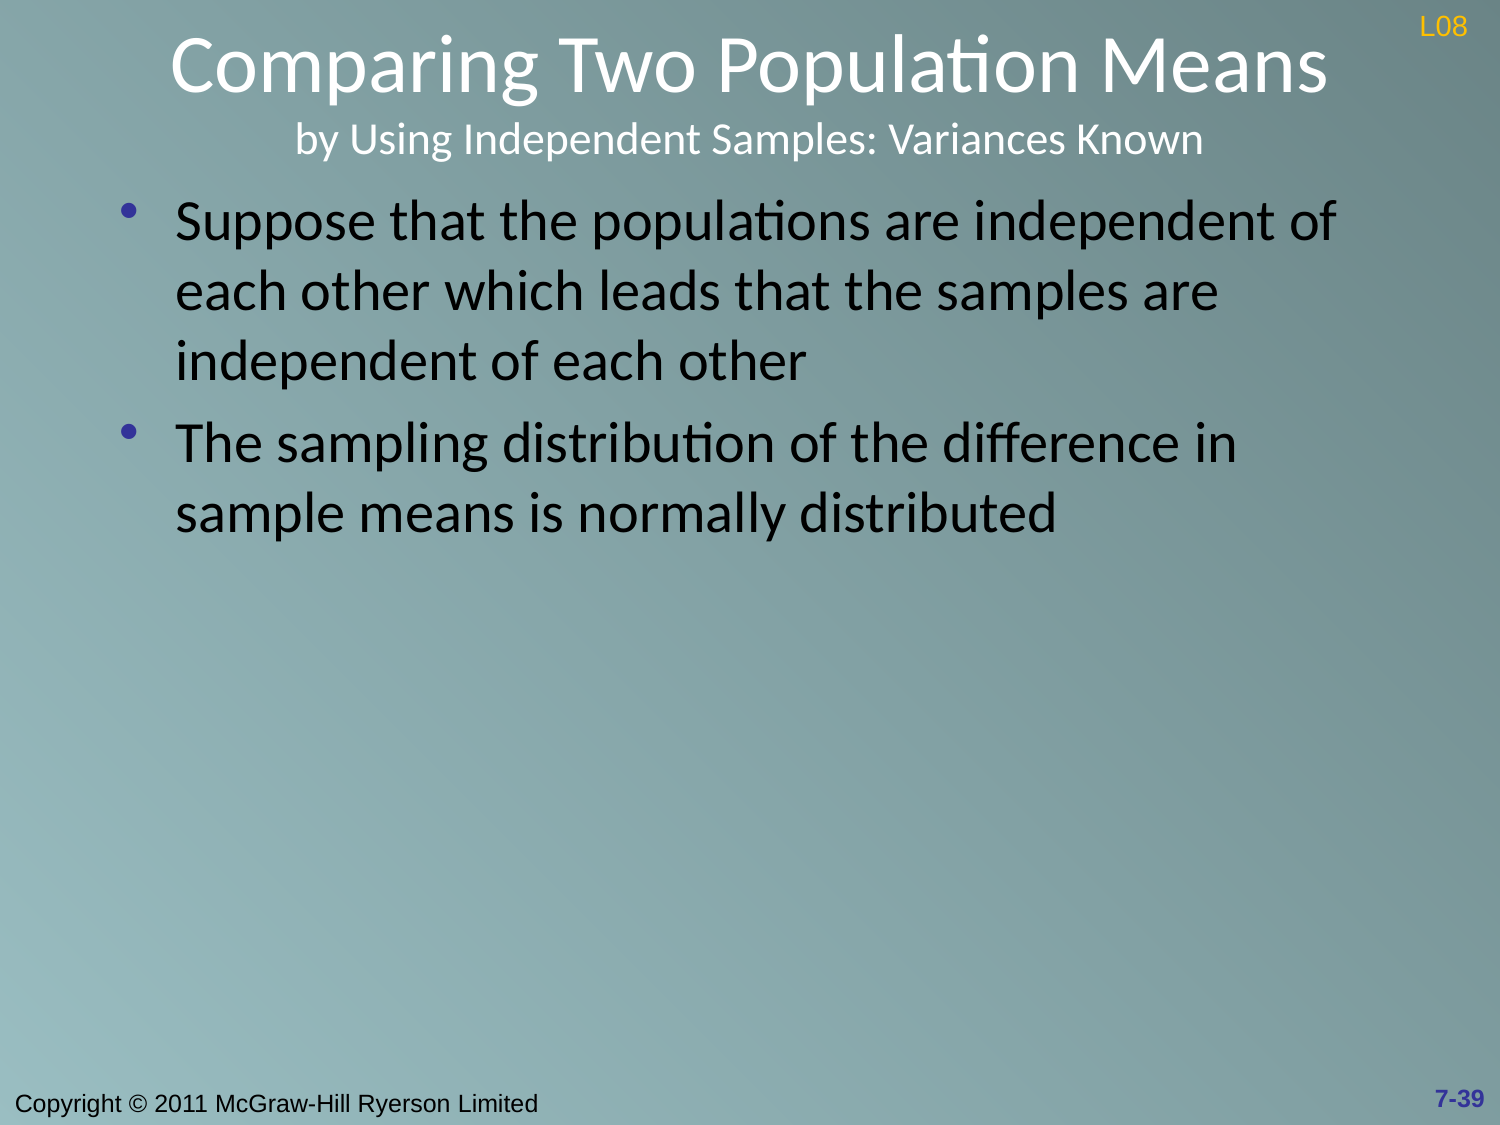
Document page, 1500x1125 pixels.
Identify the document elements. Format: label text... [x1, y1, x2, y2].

title Comparing Two Population Means by Using Independent Samples: Variances Known [99, 0, 1400, 173]
text_box L08 [1387, 0, 1500, 50]
slide_number 7-39 [1149, 1074, 1500, 1125]
list Suppose that the populations are independent of each other which leads that the samples are independent of each other The sampling distribution of the difference in sample means is normally distributed [104, 174, 1405, 1063]
